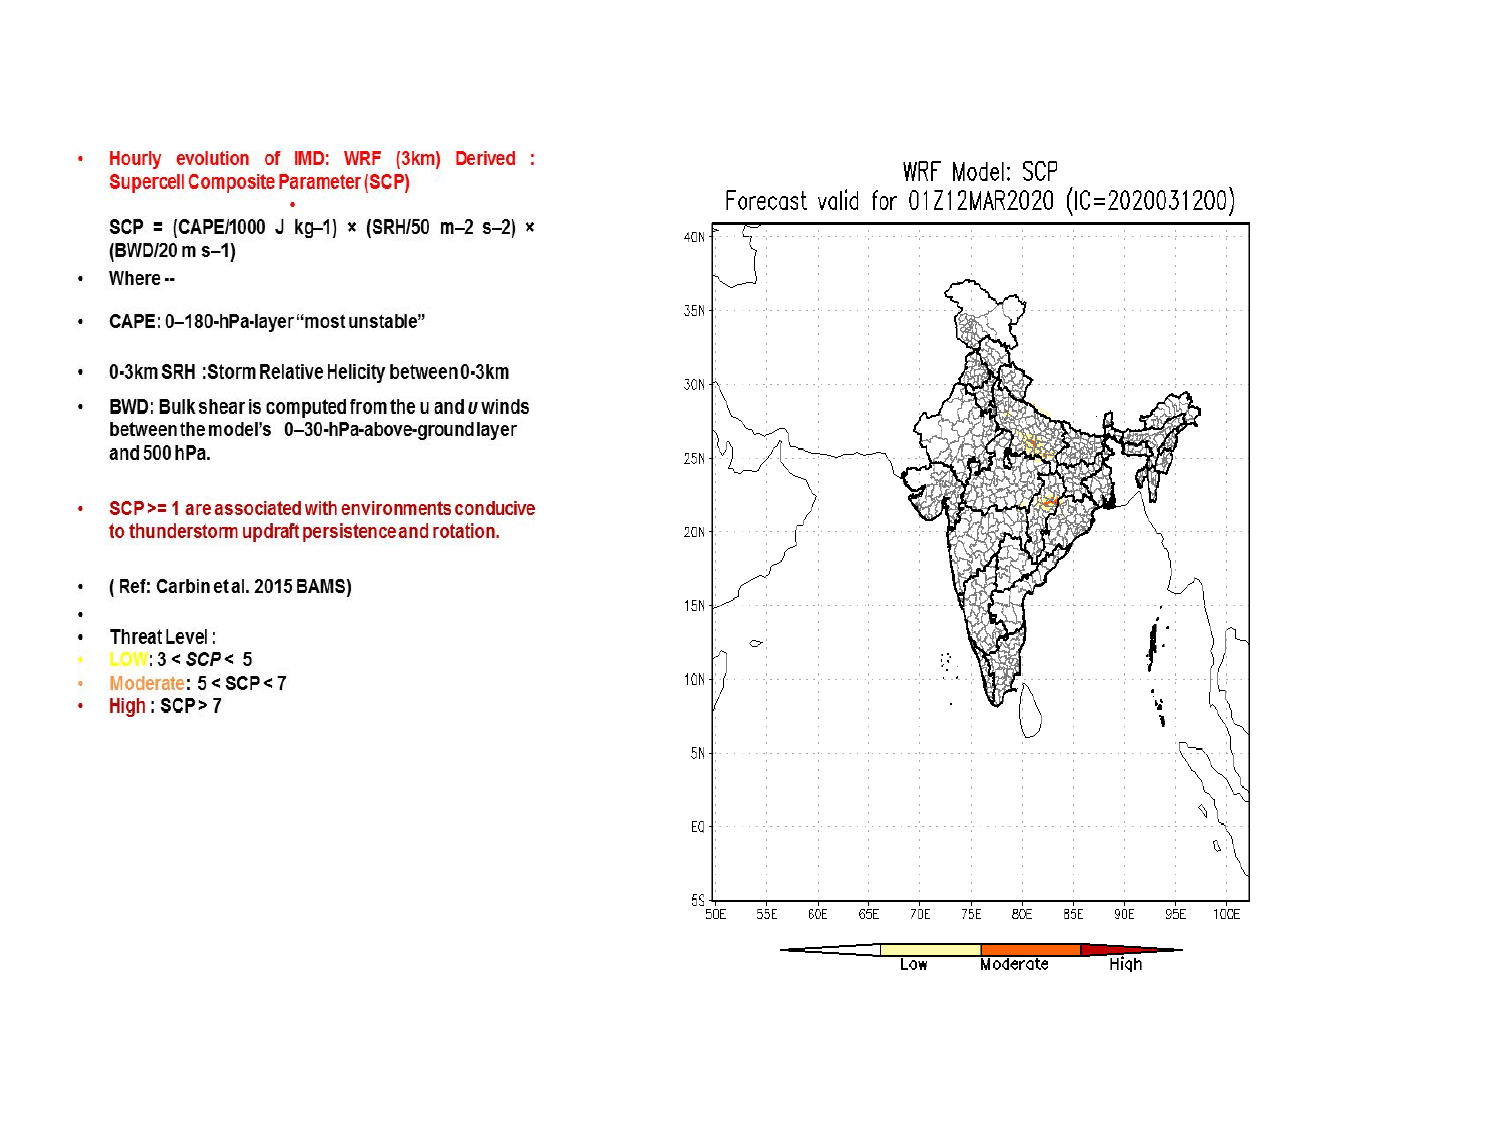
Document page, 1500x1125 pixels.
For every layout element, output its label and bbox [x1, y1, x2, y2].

picture [74, 149, 1426, 976]
